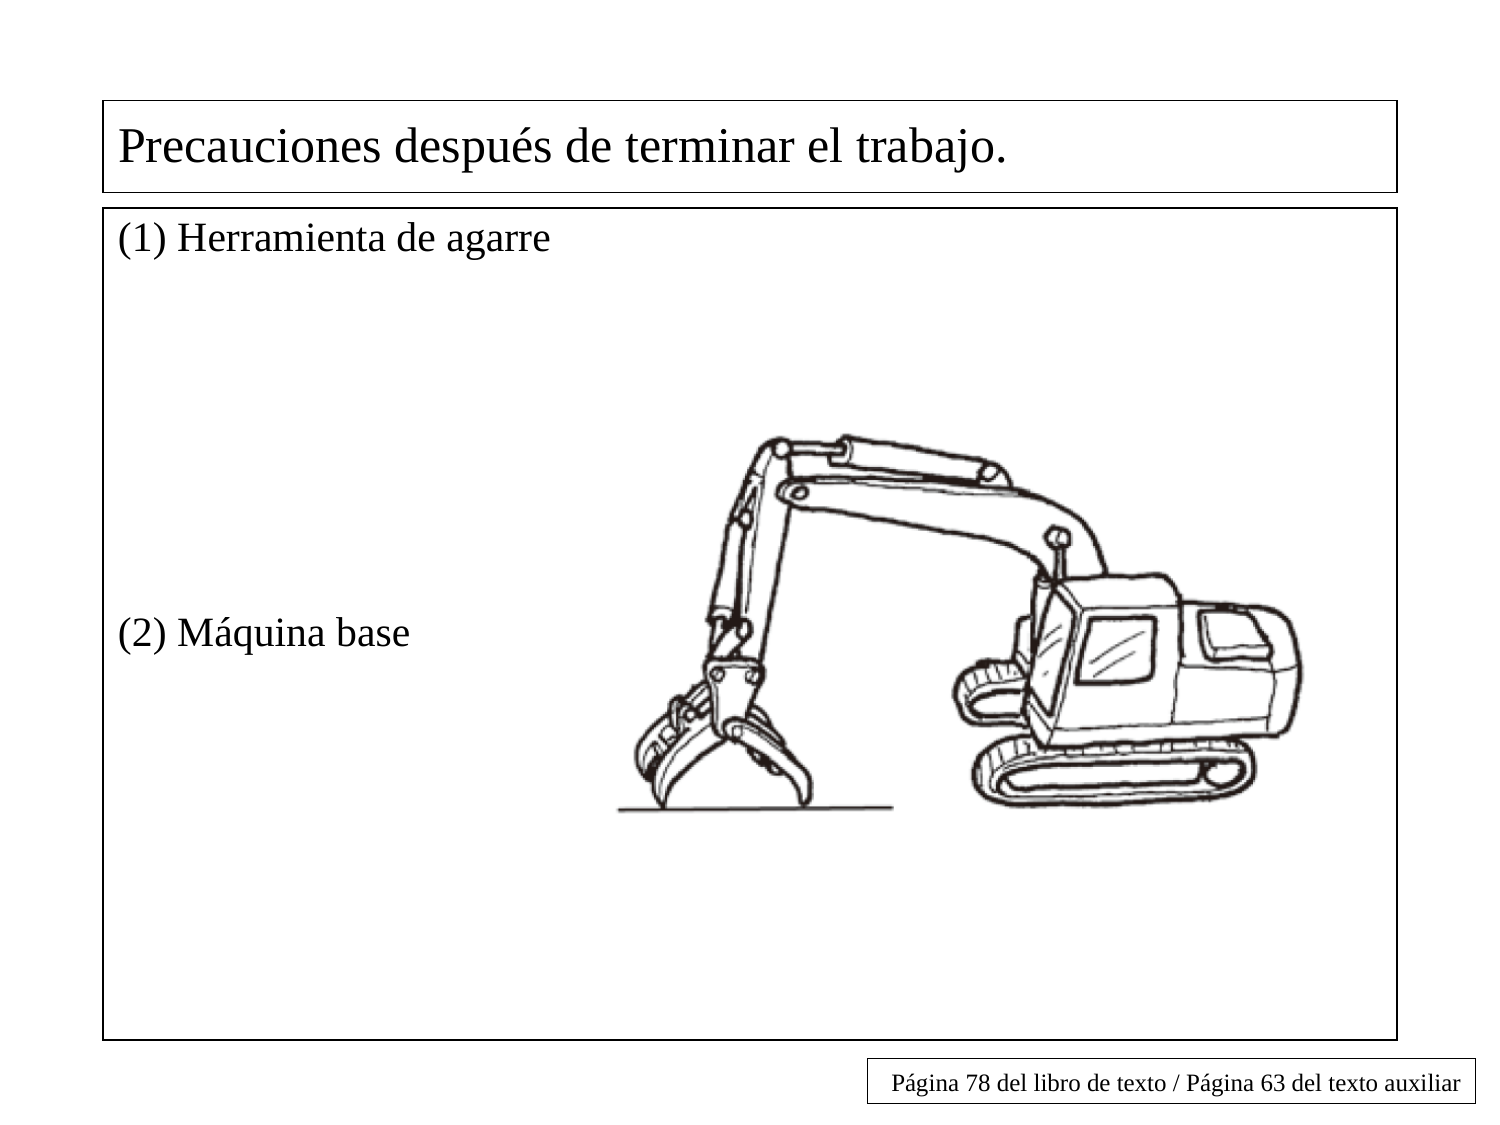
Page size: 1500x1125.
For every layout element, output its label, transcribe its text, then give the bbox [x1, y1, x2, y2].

picture [577, 398, 1338, 850]
text_box Página 78 del libro de texto / Página 63 del texto auxiliar [867, 1058, 1476, 1104]
title Precauciones después de terminar el trabajo. [102, 100, 1398, 193]
text_box (1) Herramienta de agarre (2) Máquina base [103, 208, 1397, 1040]
